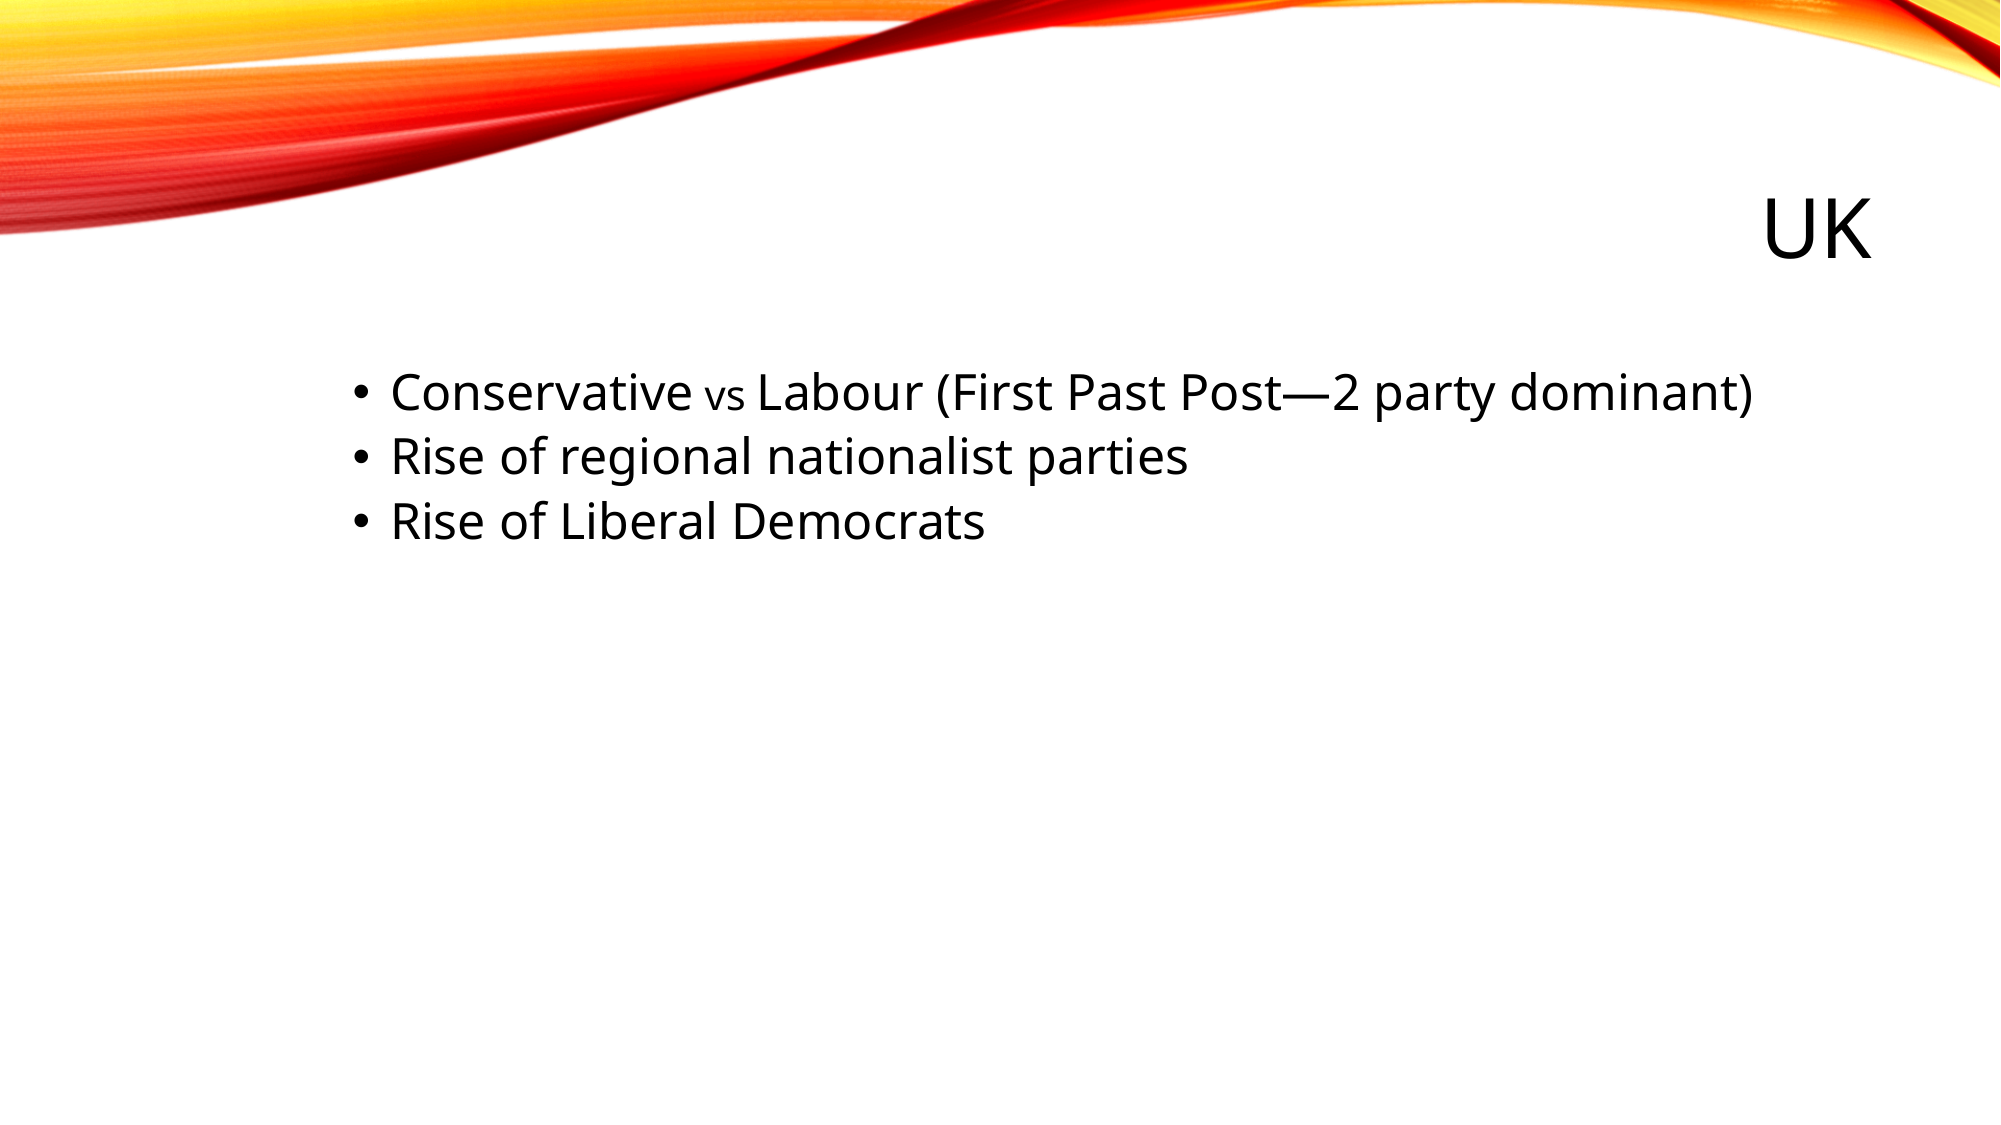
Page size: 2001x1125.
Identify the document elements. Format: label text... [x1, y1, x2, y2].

picture [0, 0, 2000, 237]
list Conservative vs Labour (First Past Post—2 party dominant) Rise of regional nationalist parties Rise of Liberal Democrats [112, 360, 1888, 1021]
title UK [474, 125, 1888, 338]
